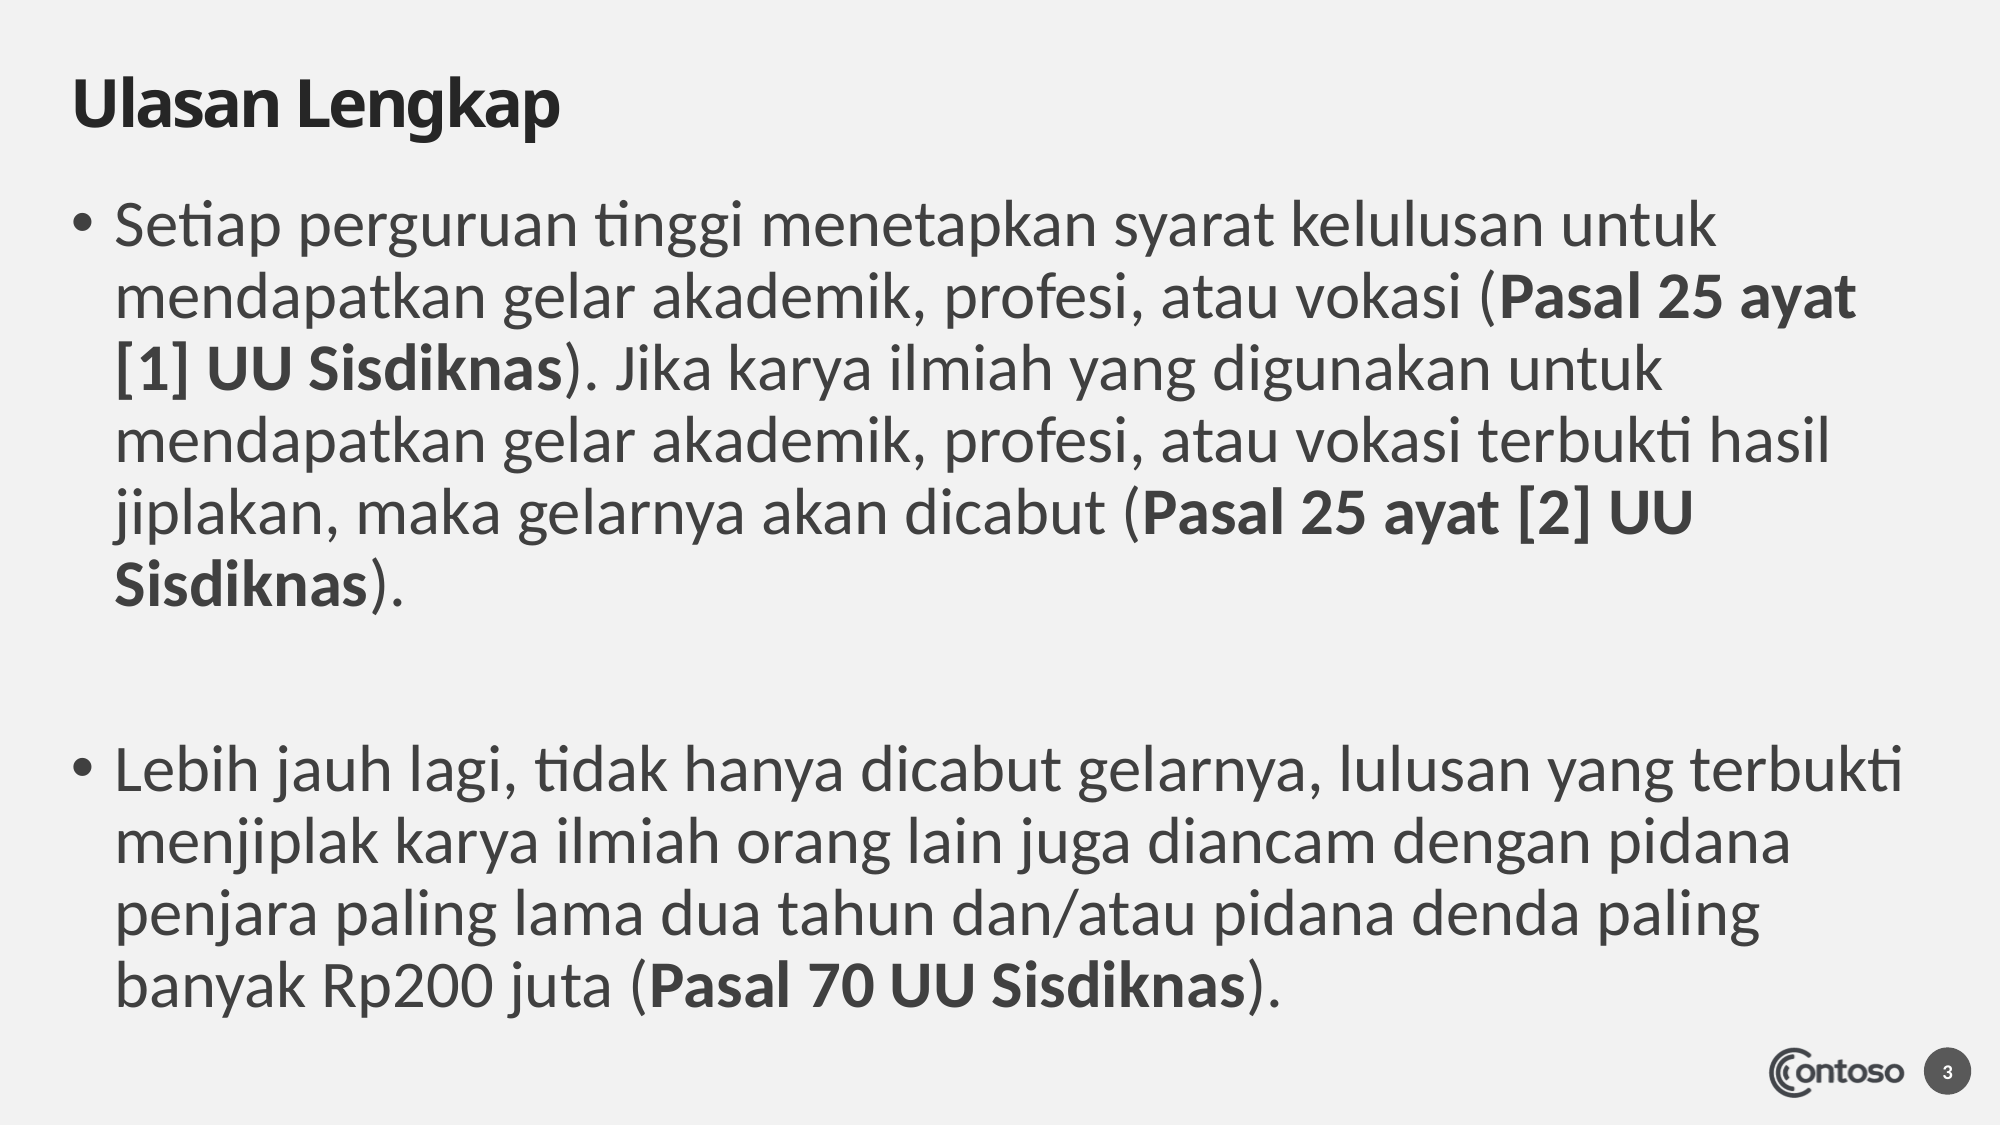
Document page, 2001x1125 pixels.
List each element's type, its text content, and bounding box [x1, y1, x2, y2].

slide_number 3 [1923, 1047, 1972, 1095]
title Ulasan Lengkap [70, 70, 1930, 142]
list Setiap perguruan tinggi menetapkan syarat kelulusan untuk mendapatkan gelar akademik, profesi, atau vokasi (Pasal 25 ayat [1] UU Sisdiknas). Jika karya ilmiah yang digunakan untuk mendapatkan gelar akademik, profesi, atau vokasi terbukti hasil jiplakan, maka gelarnya akan dicabut (Pasal 25 ayat [2] UU Sisdiknas). Lebih jauh lagi, tidak hanya dicabut gelarnya, lulusan yang terbukti menjiplak karya ilmiah orang lain juga diancam dengan pidana penjara paling lama dua tahun dan/atau pidana denda paling banyak Rp200 juta (Pasal 70 UU Sisdiknas). [70, 188, 1930, 607]
